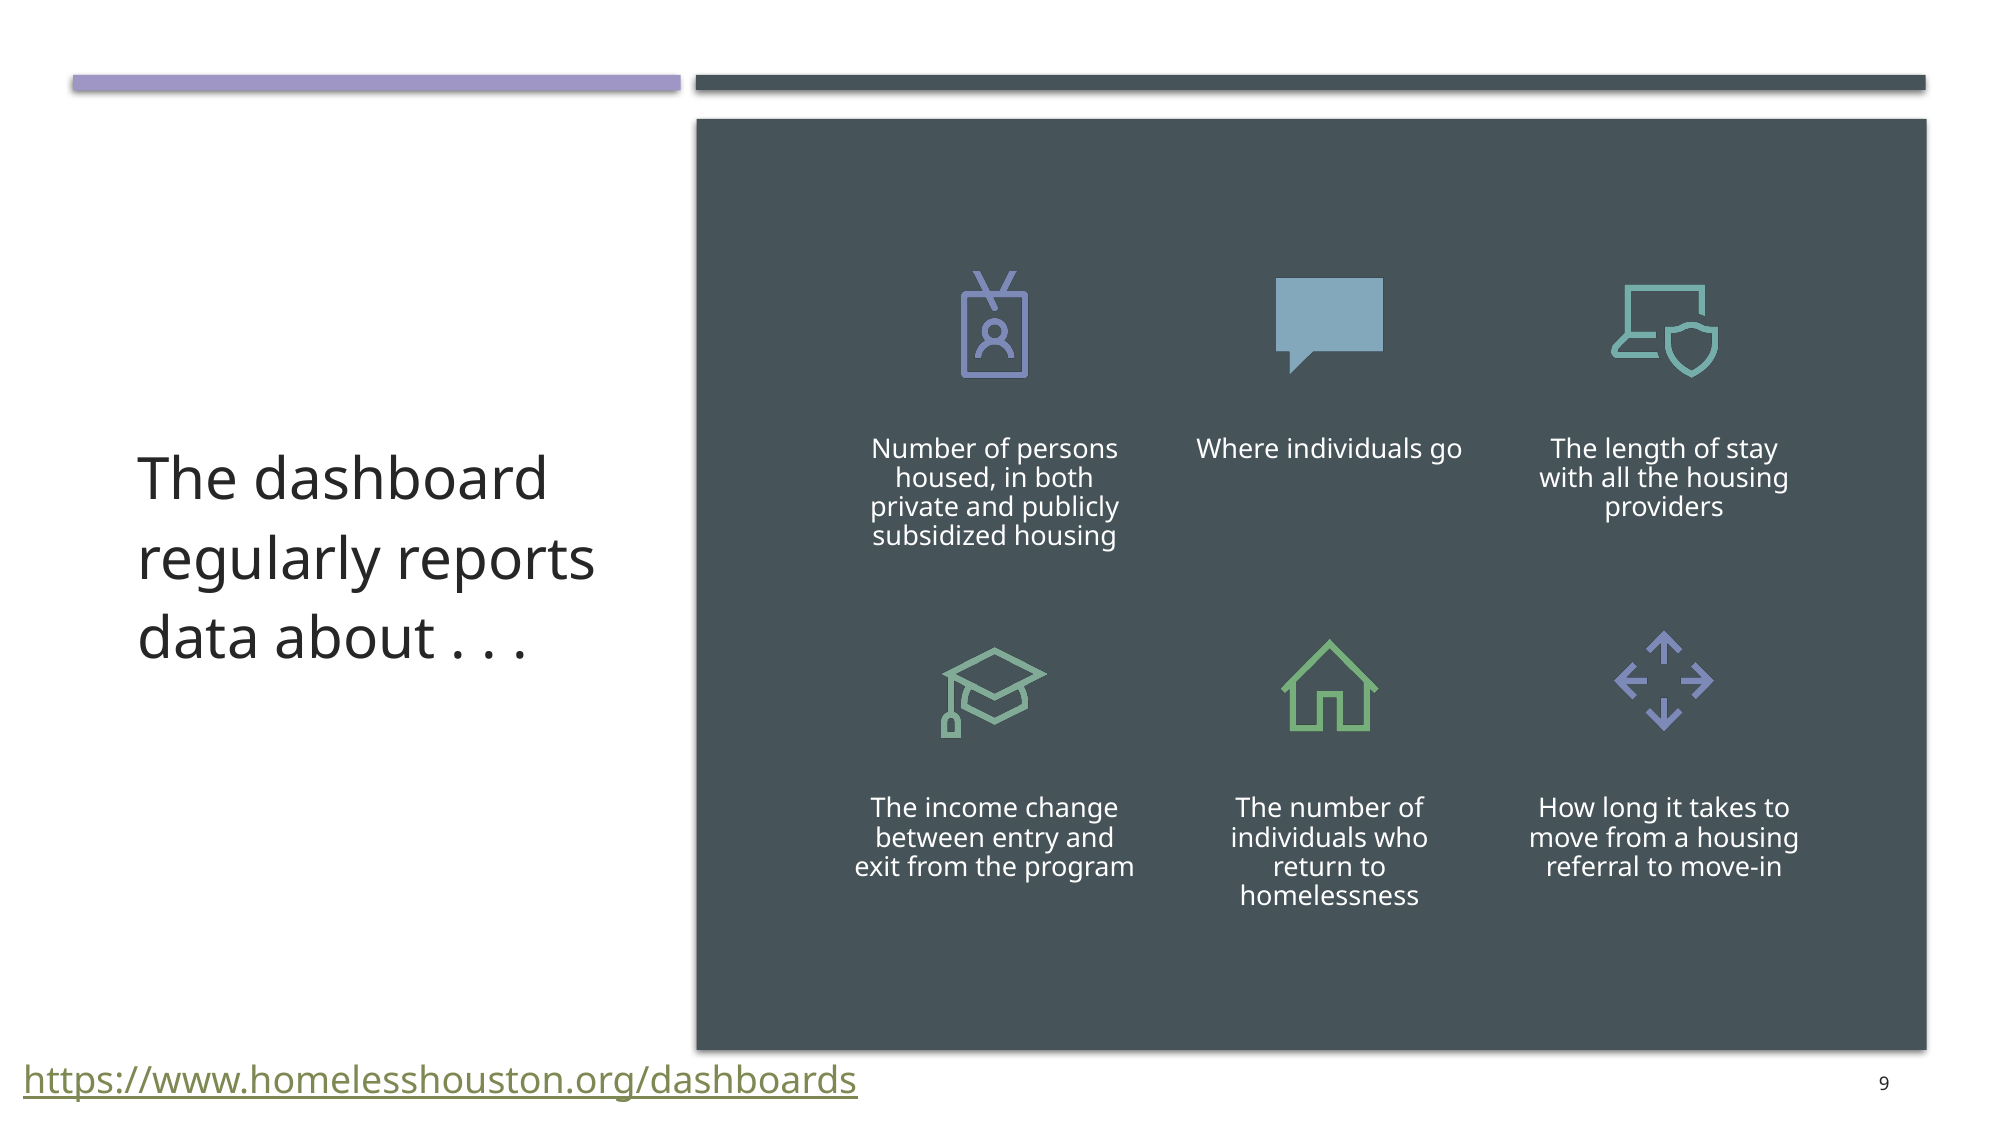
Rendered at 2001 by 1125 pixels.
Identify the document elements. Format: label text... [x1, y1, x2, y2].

slide_number 9 [1732, 1053, 1905, 1114]
title The dashboard regularly reports data about . . . [122, 170, 624, 943]
text_box [695, 74, 1927, 91]
text_box [696, 118, 1928, 1051]
text_box https://www.homelesshouston.org/dashboards [8, 1048, 873, 1115]
text_box [0, 0, 2000, 1125]
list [753, 197, 1906, 972]
text_box [72, 74, 682, 92]
